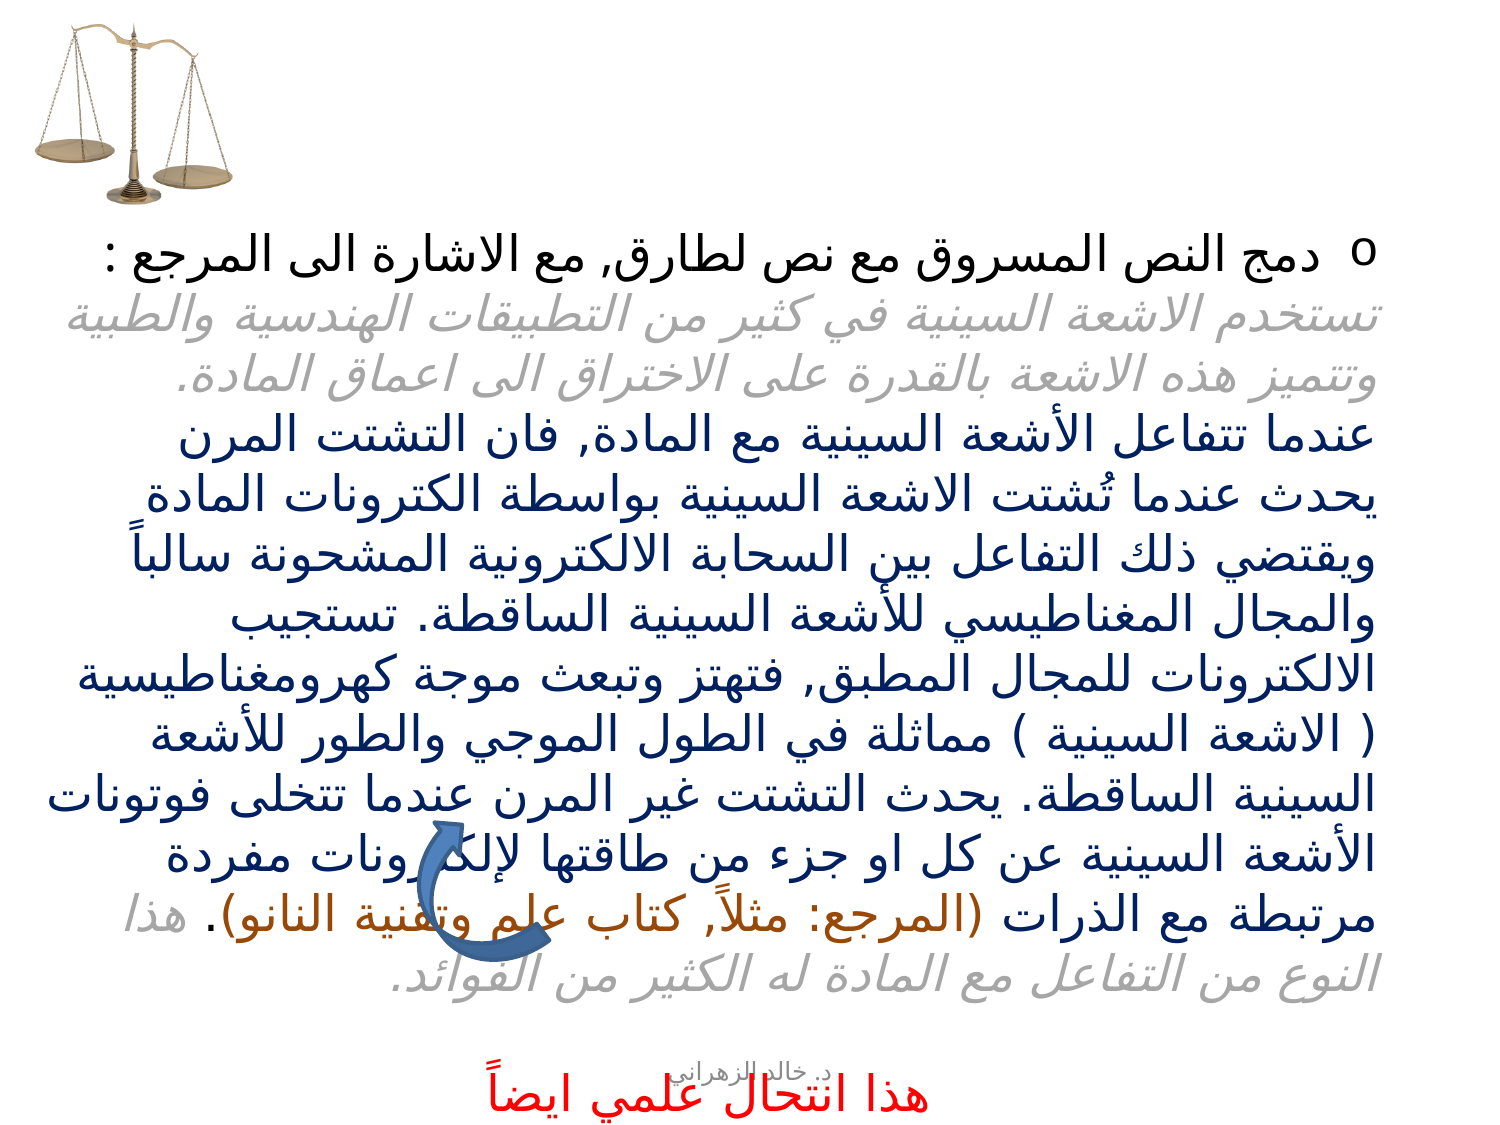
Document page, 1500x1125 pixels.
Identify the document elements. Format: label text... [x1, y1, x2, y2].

picture [29, 7, 237, 215]
text_box [416, 820, 552, 962]
text_box دمج النص المسروق مع نص لطارق, مع الاشارة الى المرجع : تستخدم الاشعة السينية في كثير من التطبيقات الهندسية والطبية وتتميز هذه الاشعة بالقدرة على الاختراق الى اعماق المادة. عندما تتفاعل الأشعة السينية مع المادة, فان التشتت المرن يحدث عندما تُشتت الاشعة السينية بواسطة الكترونات المادة ويقتضي ذلك التفاعل بين السحابة الالكترونية المشحونة سالباً والمجال المغناطيسي للأشعة السينية الساقطة. تستجيب الالكترونات للمجال المطبق, فتهتز وتبعث موجة كهرومغناطيسية ( الاشعة السينية ) مماثلة في الطول الموجي والطور للأشعة السينية الساقطة. يحدث التشتت غير المرن عندما تتخلى فوتونات الأشعة السينية عن كل او جزء من طاقتها لإلكترونات مفردة مرتبطة مع الذرات (المرجع: مثلاً, كتاب علم وتقنية النانو). هذا النوع من التفاعل مع المادة له الكثير من الفوائد. هذا انتحال علمي ايضاً [29, 214, 1469, 1125]
footer د. خالد الزهراني [512, 1042, 988, 1103]
